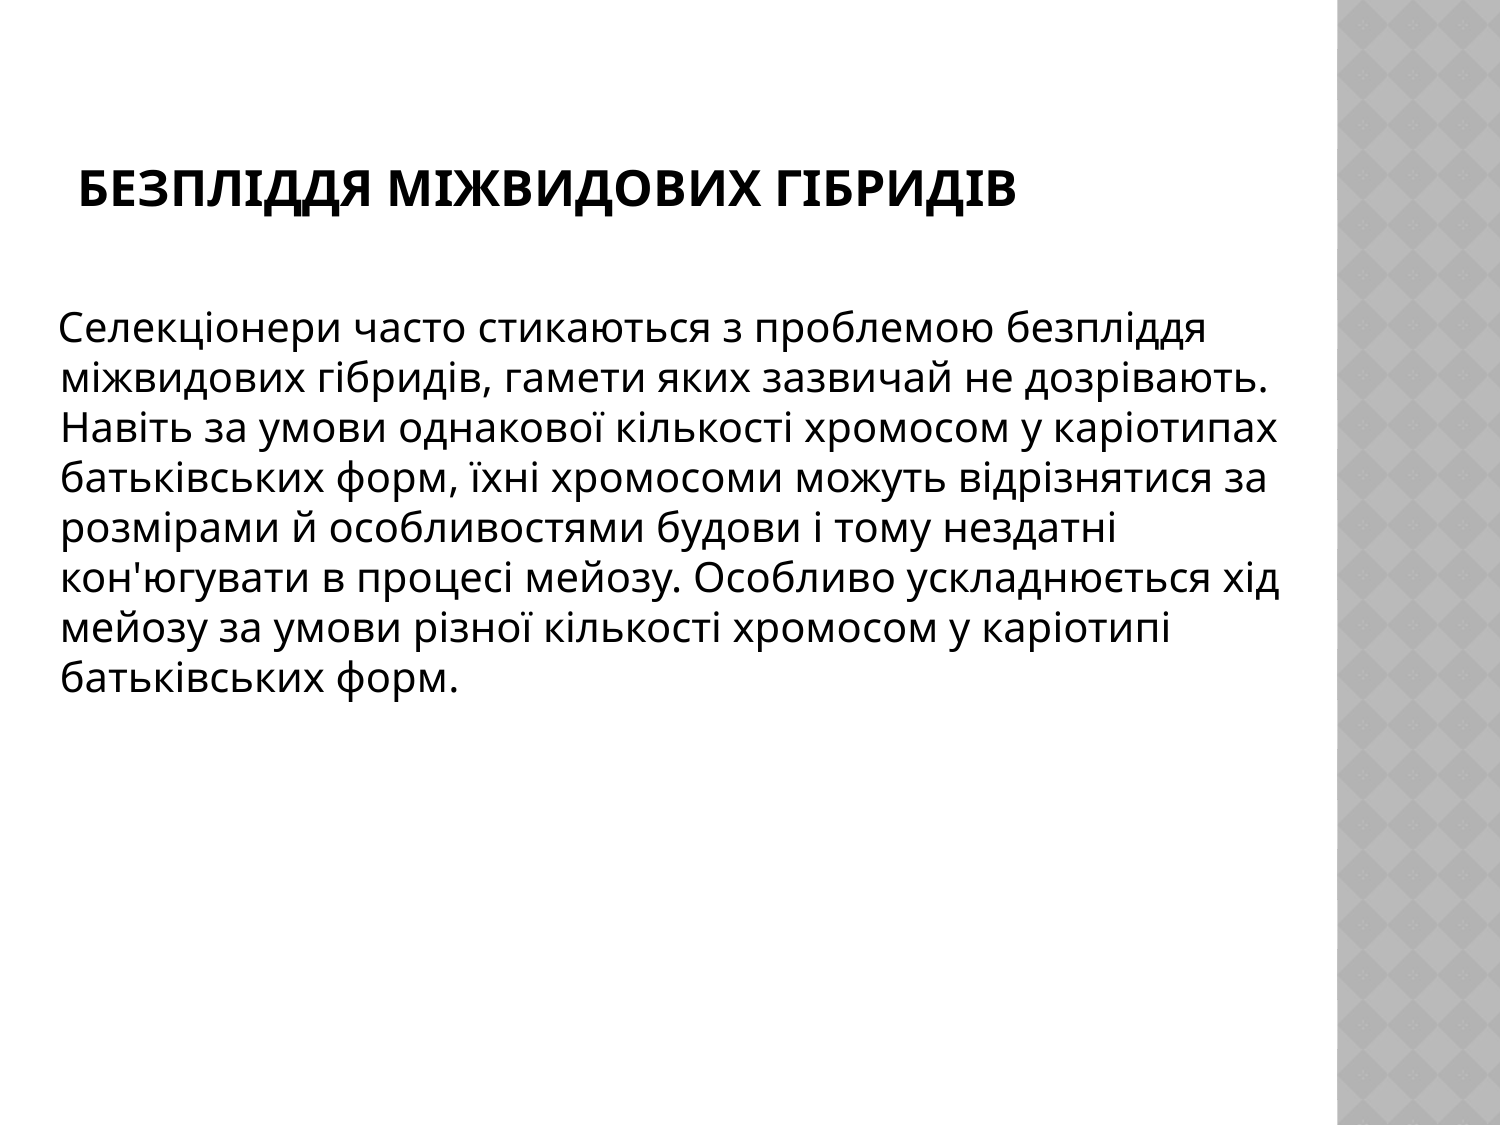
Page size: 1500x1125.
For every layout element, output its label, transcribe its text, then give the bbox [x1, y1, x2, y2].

list Селекціонери часто стикаються з проблемою безпліддя міжвидових гібридів, гамети яких зазвичай не дозрівають. Навіть за умови однакової кількості хромосом у каріотипах батьківських форм, їхні хромосоми можуть відрізнятися за розмірами й особливостями будови і тому нездатні кон'югувати в процесі мейозу. Особливо ускладнюється хід мейозу за умови різної кількості хромосом у каріотипі батьківських форм. [0, 292, 1348, 1088]
title Безпліддя міжвидових гібридів [70, 128, 1258, 217]
